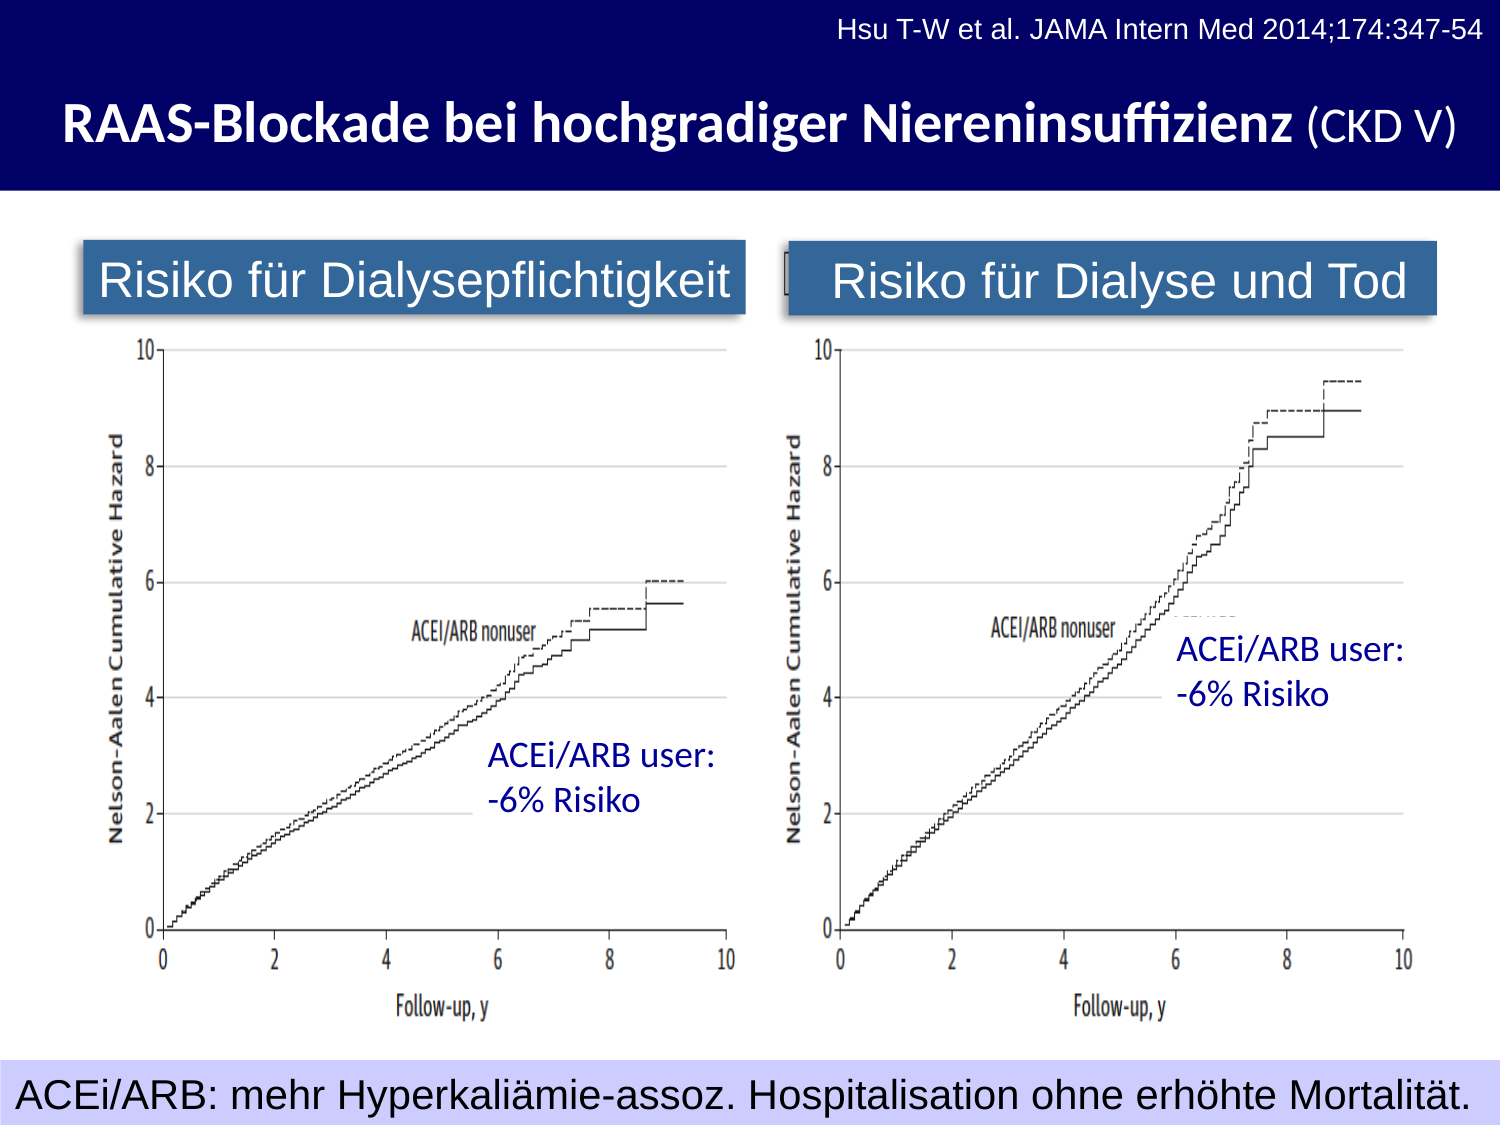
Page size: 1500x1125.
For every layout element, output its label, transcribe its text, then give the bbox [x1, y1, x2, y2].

picture [88, 221, 1465, 1046]
text_box [0, 0, 1500, 191]
text_box RAAS-Blockade bei hochgradiger Niereninsuffizienz (CKD V) [48, 76, 1474, 162]
text_box Hsu T-W et al. JAMA Intern Med 2014;174:347-54 [821, 3, 1499, 53]
text_box ACEi/ARB: mehr Hyperkaliämie-assoz. Hospitalisation ohne erhöhte Mortalität. [0, 1060, 1500, 1125]
